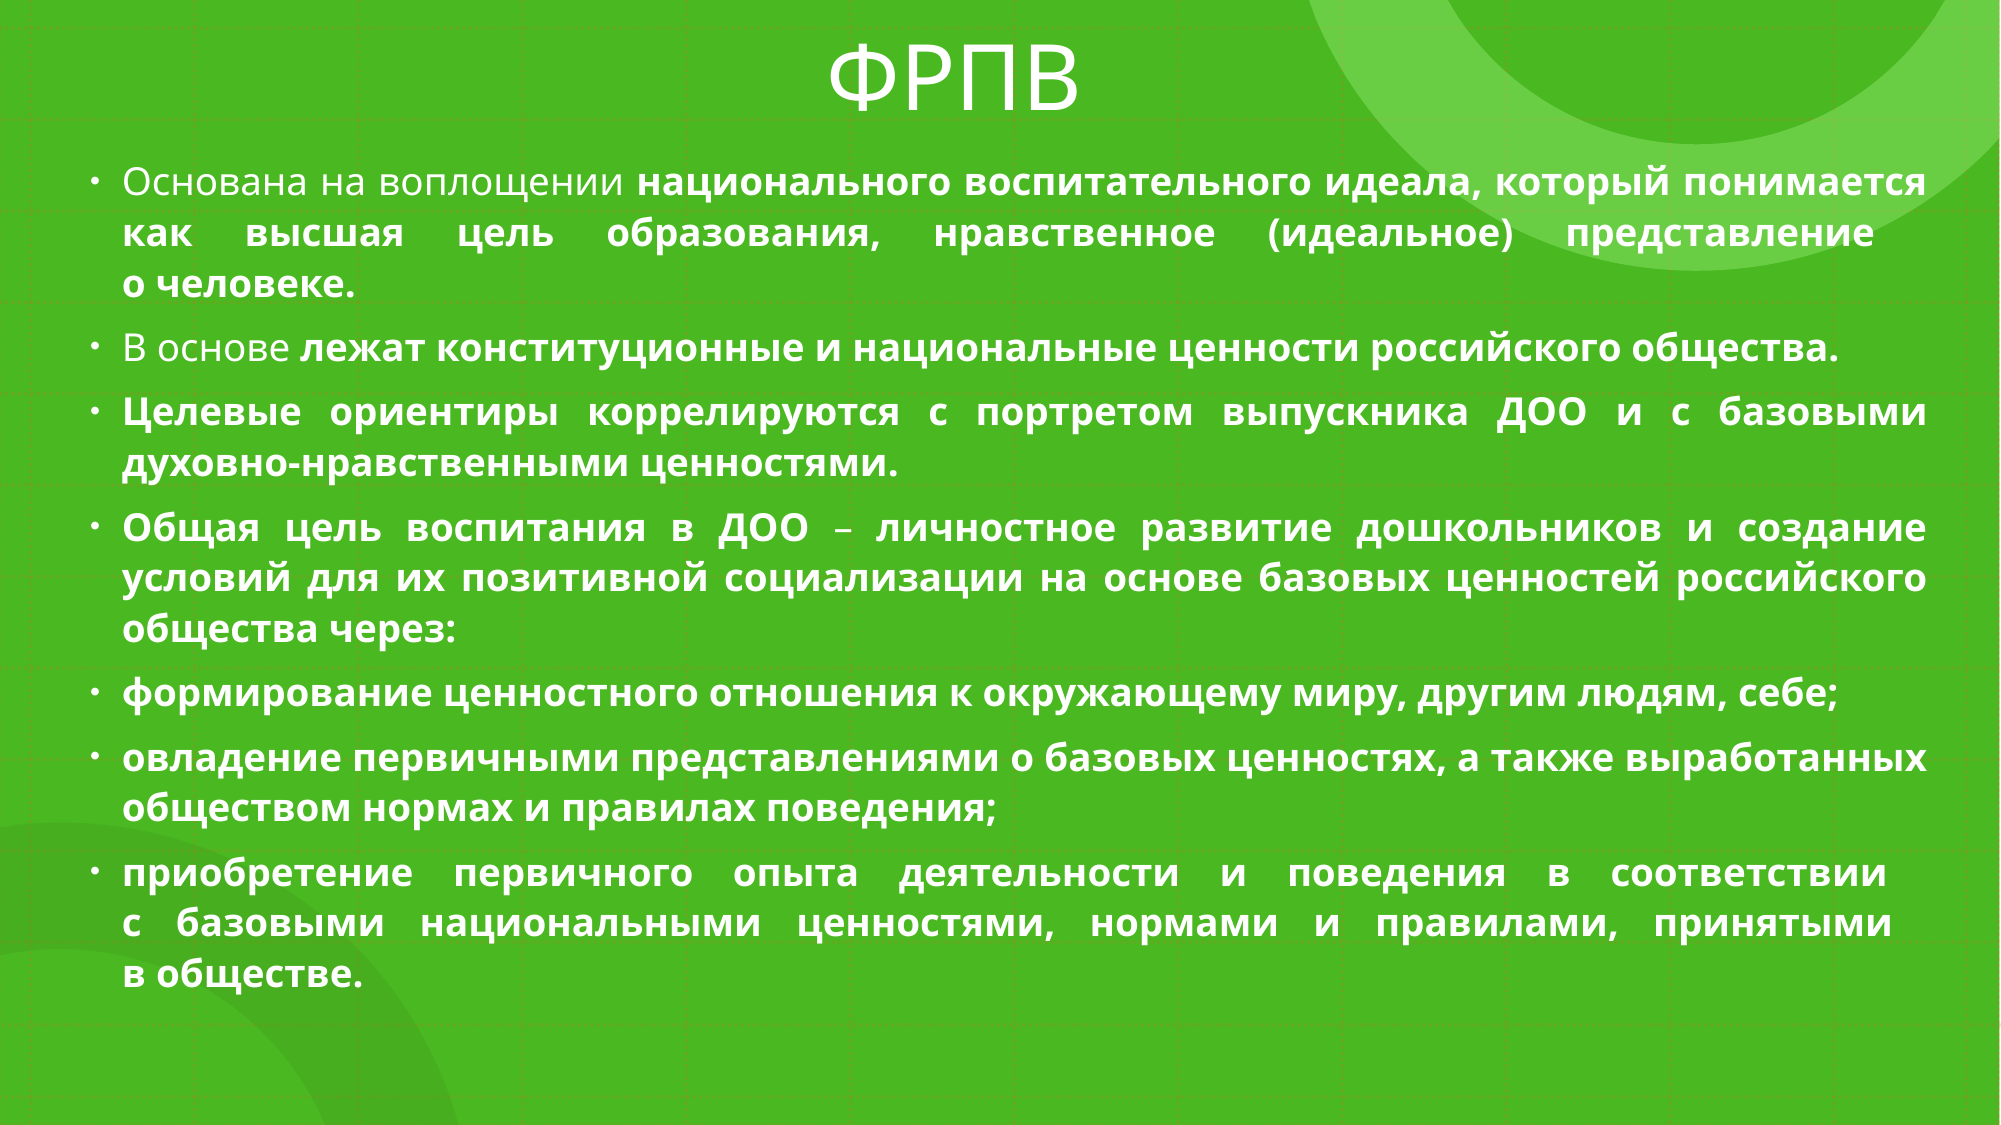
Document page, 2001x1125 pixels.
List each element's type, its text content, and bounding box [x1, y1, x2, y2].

title ФРПВ [75, 15, 1834, 145]
list Основана на воплощении национального воспитательного идеала, который понимается как высшая цель образования, нравственное (идеальное) представление о человеке. В основе лежат конституционные и национальные ценности российского общества. Целевые ориентиры коррелируются с портретом выпускника ДОО и с базовыми духовно-нравственными ценностями. Общая цель воспитания в ДОО – личностное развитие дошкольников и создание условий для их позитивной социализации на основе базовых ценностей российского общества через: формирование ценностного отношения к окружающему миру, другим людям, себе; овладение первичными представлениями о базовых ценностях, а также выработанных обществом нормах и правилах поведения; приобретение первичного опыта деятельности и поведения в соответствии с базовыми национальными ценностями, нормами и правилами, принятыми в обществе. [75, 145, 1943, 1110]
